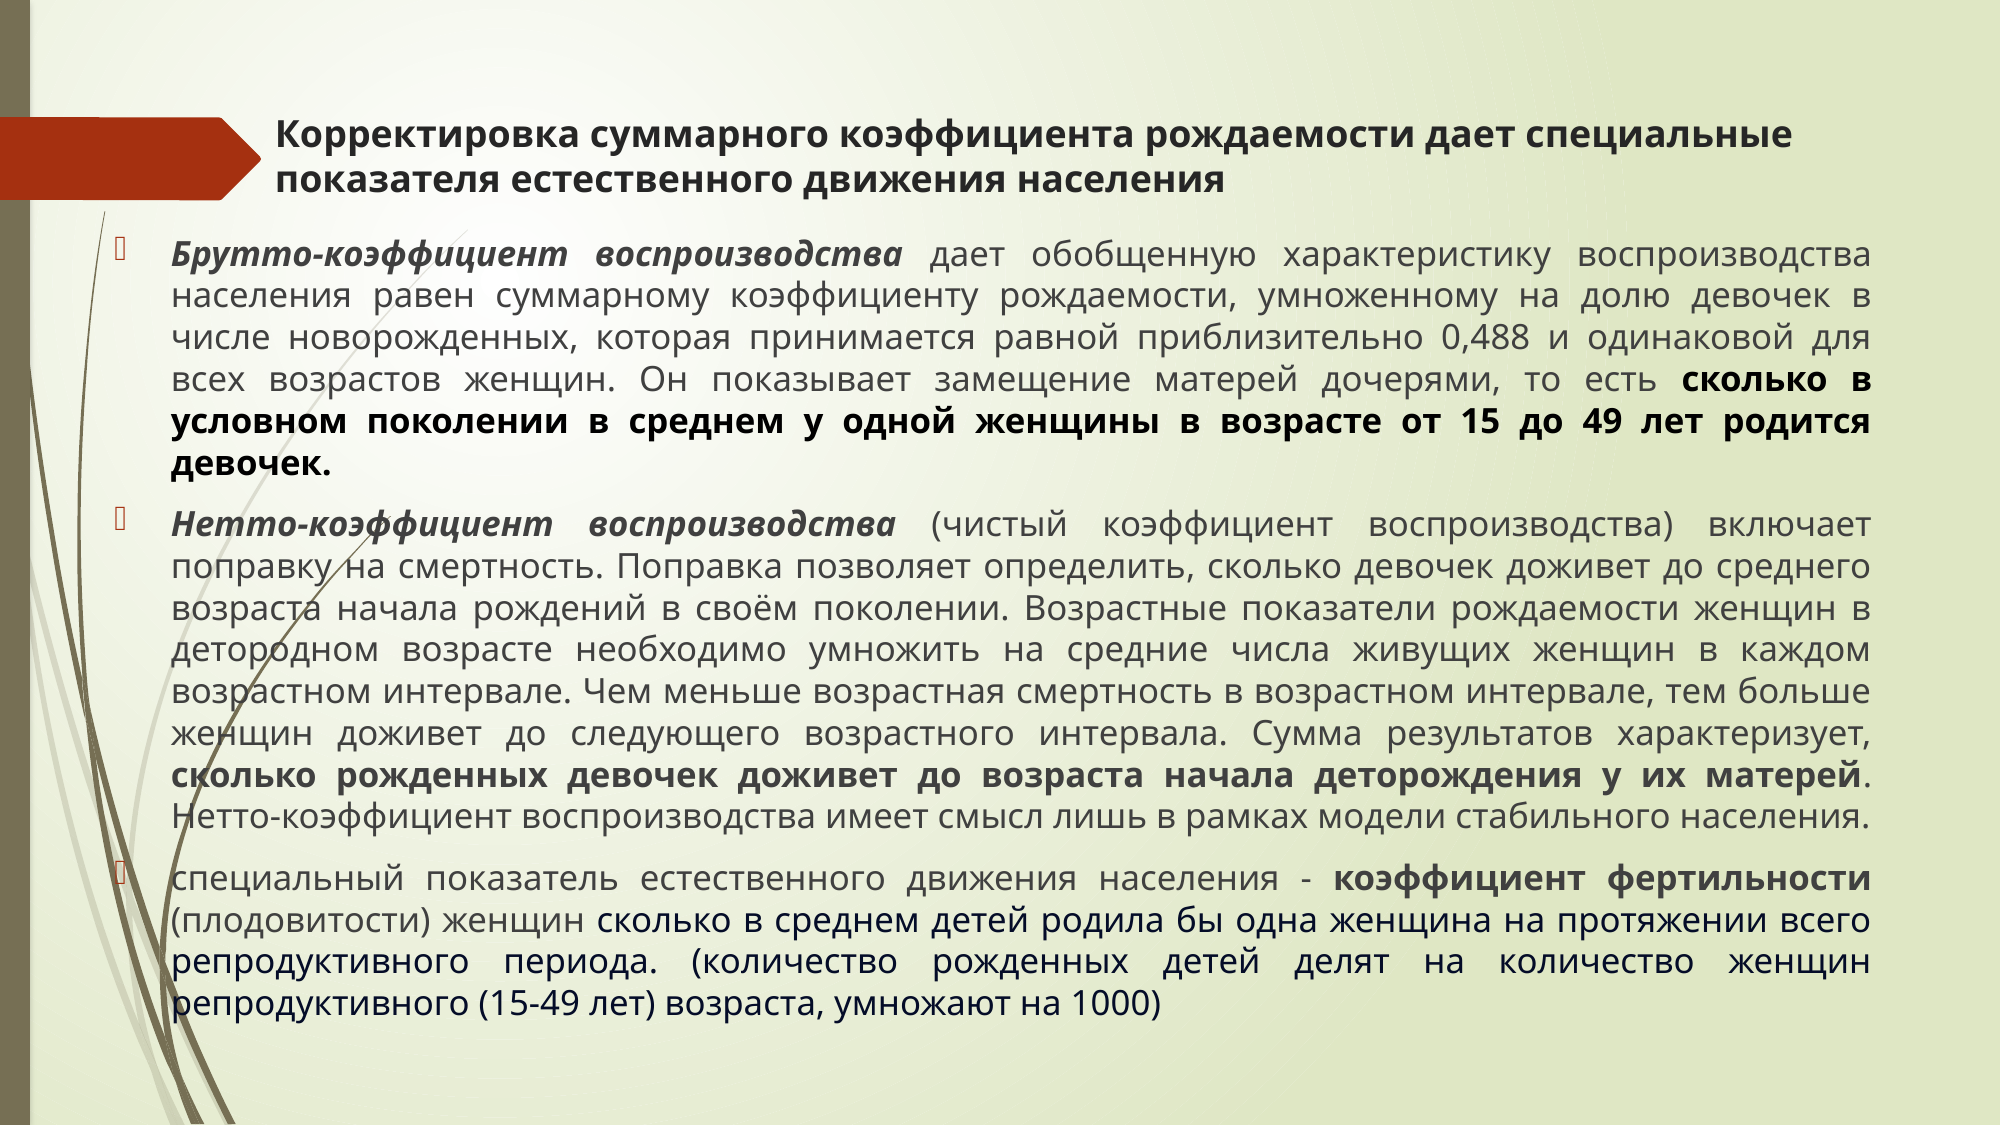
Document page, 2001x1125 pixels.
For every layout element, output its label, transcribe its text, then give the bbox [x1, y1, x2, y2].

list Брутто-коэффициент воспроизводства дает обобщенную характеристику воспроизводства населения равен суммарному коэффициенту рождаемости, умноженному на долю девочек в числе новорожденных, которая принимается равной приблизительно 0,488 и одинаковой для всех возрастов женщин. Он показывает замещение матерей дочерями, то есть сколько в условном поколении в среднем у одной женщины в возрасте от 15 до 49 лет родится девочек. Нетто-коэффициент воспроизводства (чистый коэффициент воспроизводства) включает поправку на смертность. Поправка позволяет определить, сколько девочек доживет до среднего возраста начала рождений в своём поколении. Возрастные показатели рождаемости женщин в детородном возрасте необходимо умножить на средние числа живущих женщин в каждом возрастном интервале. Чем меньше возрастная смертность в возрастном интервале, тем больше женщин доживет до следующего возрастного интервала. Сумма результатов характеризует, сколько рожденных девочек доживет до возраста начала деторождения у их матерей. Нетто-коэффициент воспроизводства имеет смысл лишь в рамках модели стабильного населения. специальный показатель естественного движения населения - коэффициент фертильности (плодовитости) женщин сколько в среднем детей родила бы одна женщина на протяжении всего репродуктивного периода. (количество рожденных детей делят на количество женщин репродуктивного (15-49 лет) возраста, умножают на 1000) [99, 223, 1888, 1053]
title Корректировка суммарного коэффициента рождаемости дает специальные показателя естественного движения населения [259, 102, 1888, 223]
